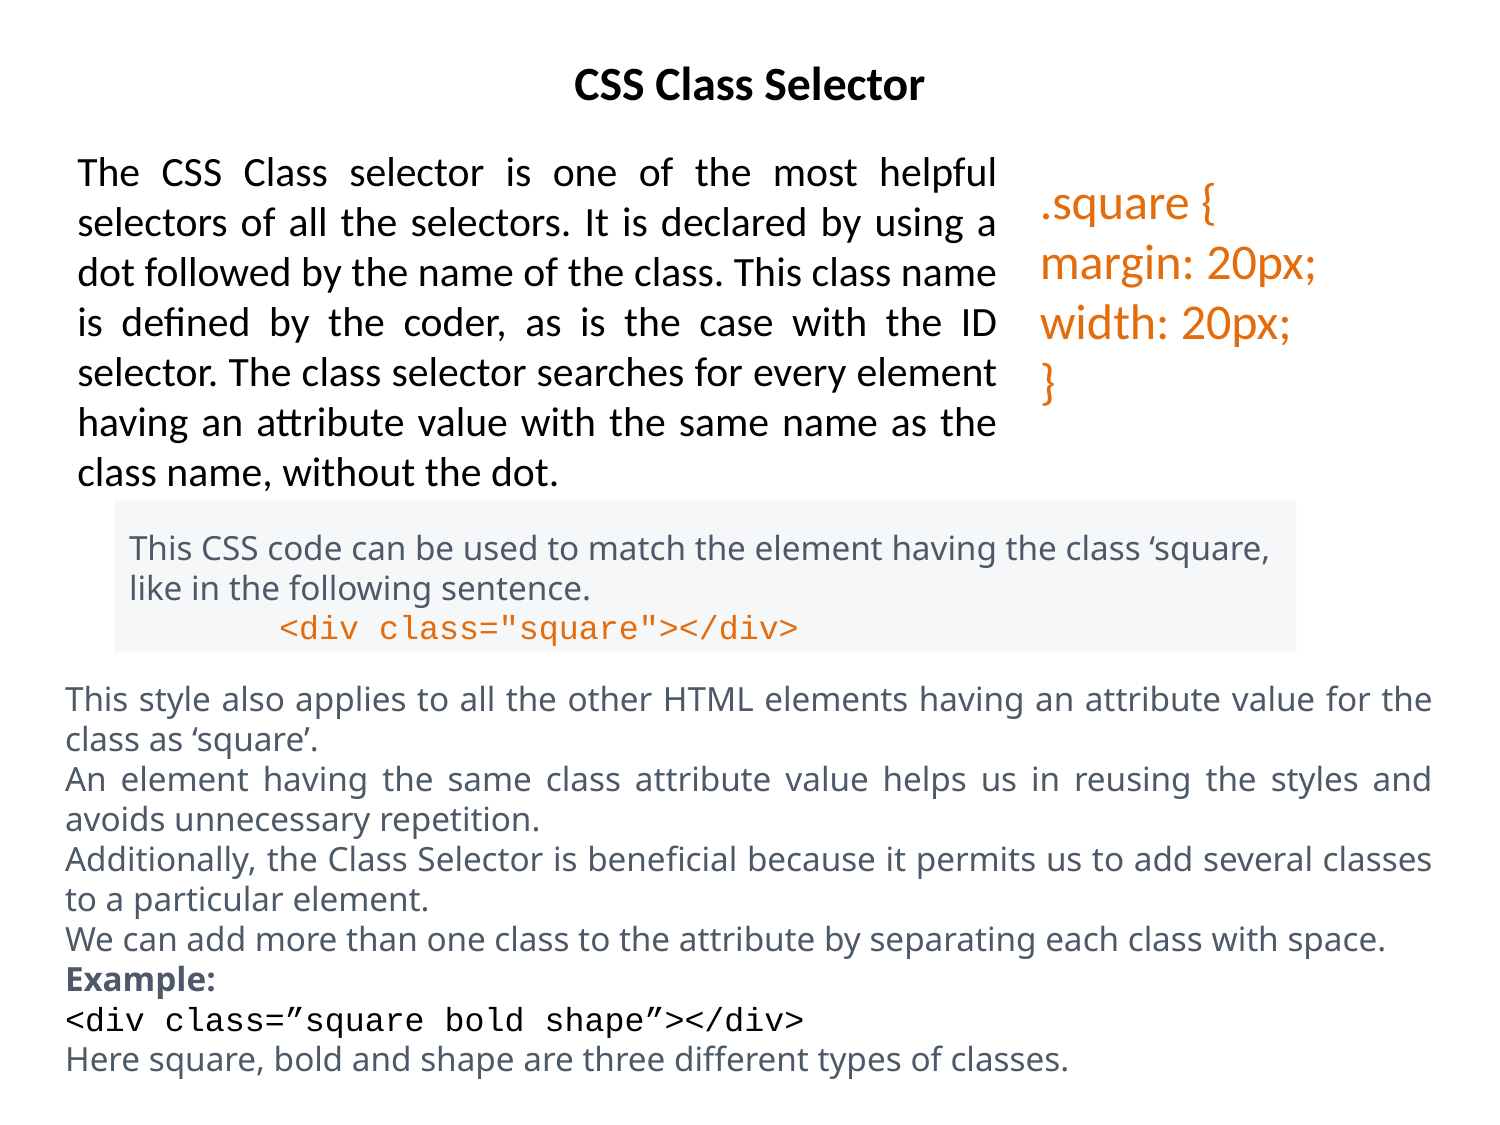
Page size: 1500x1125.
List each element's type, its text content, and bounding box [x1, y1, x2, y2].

text_box The CSS Class selector is one of the most helpful selectors of all the selectors. It is declared by using a dot followed by the name of the class. This class name is defined by the coder, as is the case with the ID selector. The class selector searches for every element having an attribute value with the same name as the class name, without the dot. [62, 137, 1013, 503]
title CSS Class Selector [75, 45, 1425, 175]
text_box This style also applies to all the other HTML elements having an attribute value for the class as ‘square’. An element having the same class attribute value helps us in reusing the styles and avoids unnecessary repetition. Additionally, the Class Selector is beneficial because it permits us to add several classes to a particular element. We can add more than one class to the attribute by separating each class with space. Example: <div class=”square bold shape”></div> Here square, bold and shape are three different types of classes. [50, 652, 1450, 1086]
text_box .square { margin: 20px; width: 20px; } [1025, 162, 1438, 418]
text_box This CSS code can be used to match the element having the class ‘square, like in the following sentence. <div class="square"></div> [114, 500, 1297, 652]
